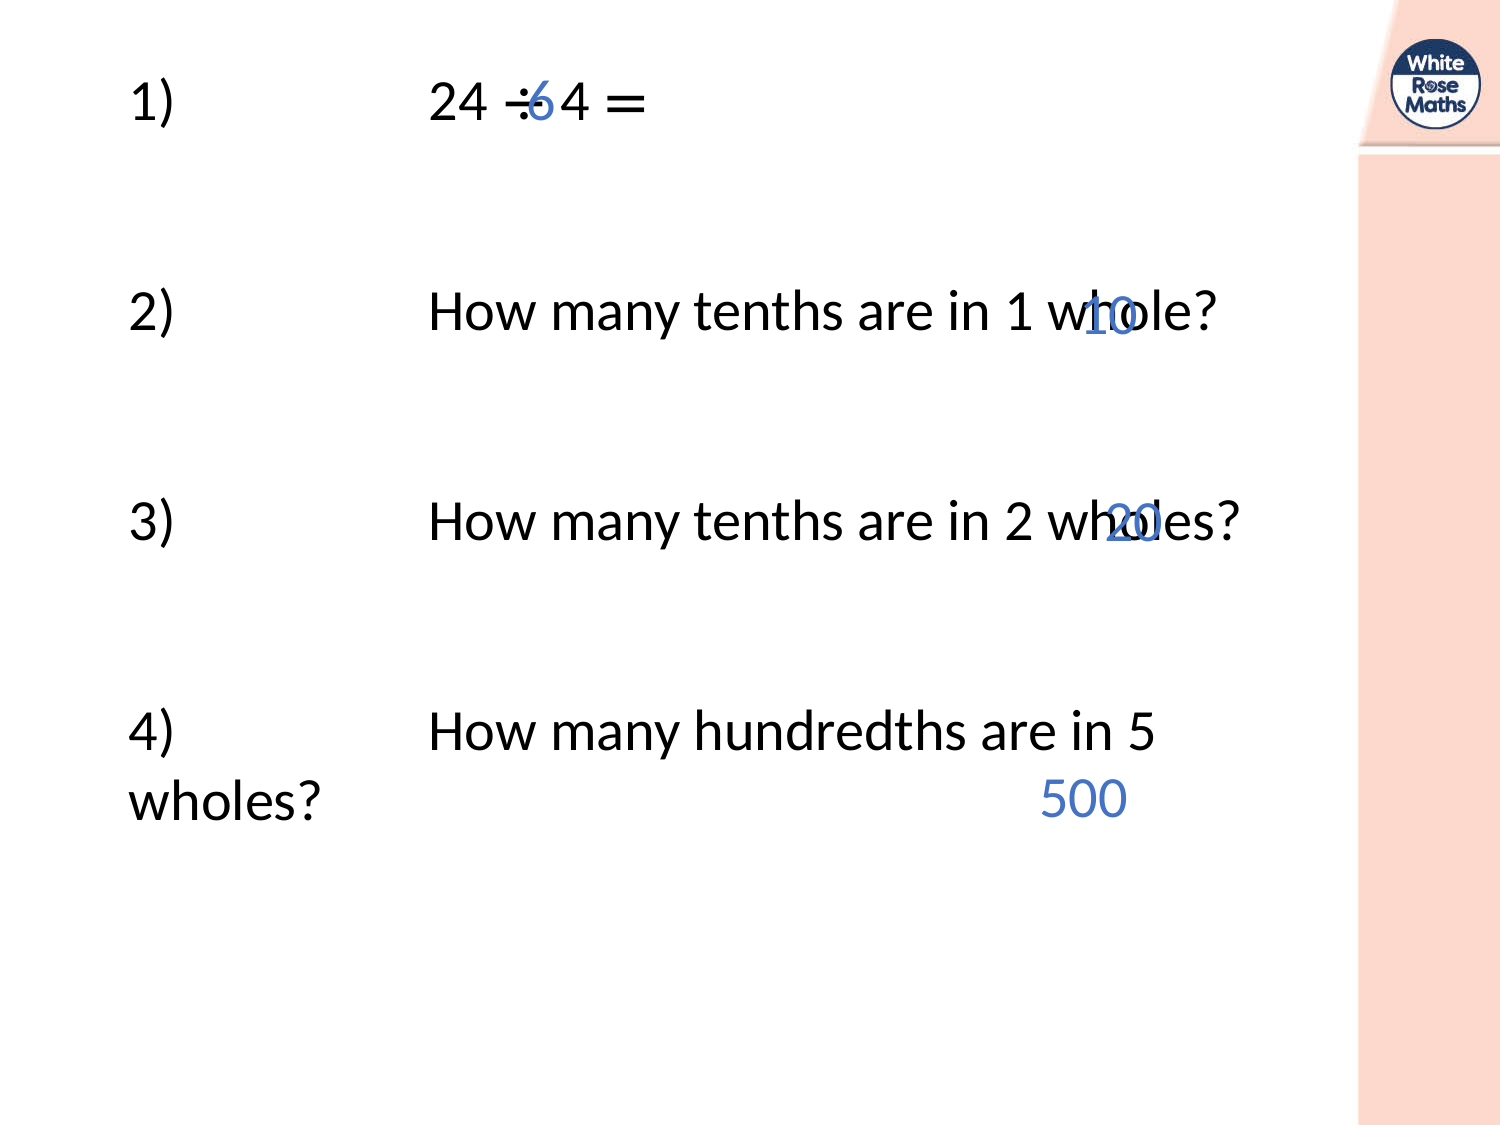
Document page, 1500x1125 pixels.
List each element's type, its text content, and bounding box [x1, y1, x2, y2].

text_box 10 [1064, 268, 1154, 354]
text_box 6 [512, 54, 572, 140]
text_box 1) 24 ÷ 4 = 2) How many tenths are in 1 whole? 3) How many tenths are in 2 wholes? 4) How many hundredths are in 5 wholes? [114, 54, 1344, 840]
text_box 20 [1089, 475, 1179, 560]
text_box 500 [1024, 751, 1143, 837]
picture [0, 0, 1500, 1125]
